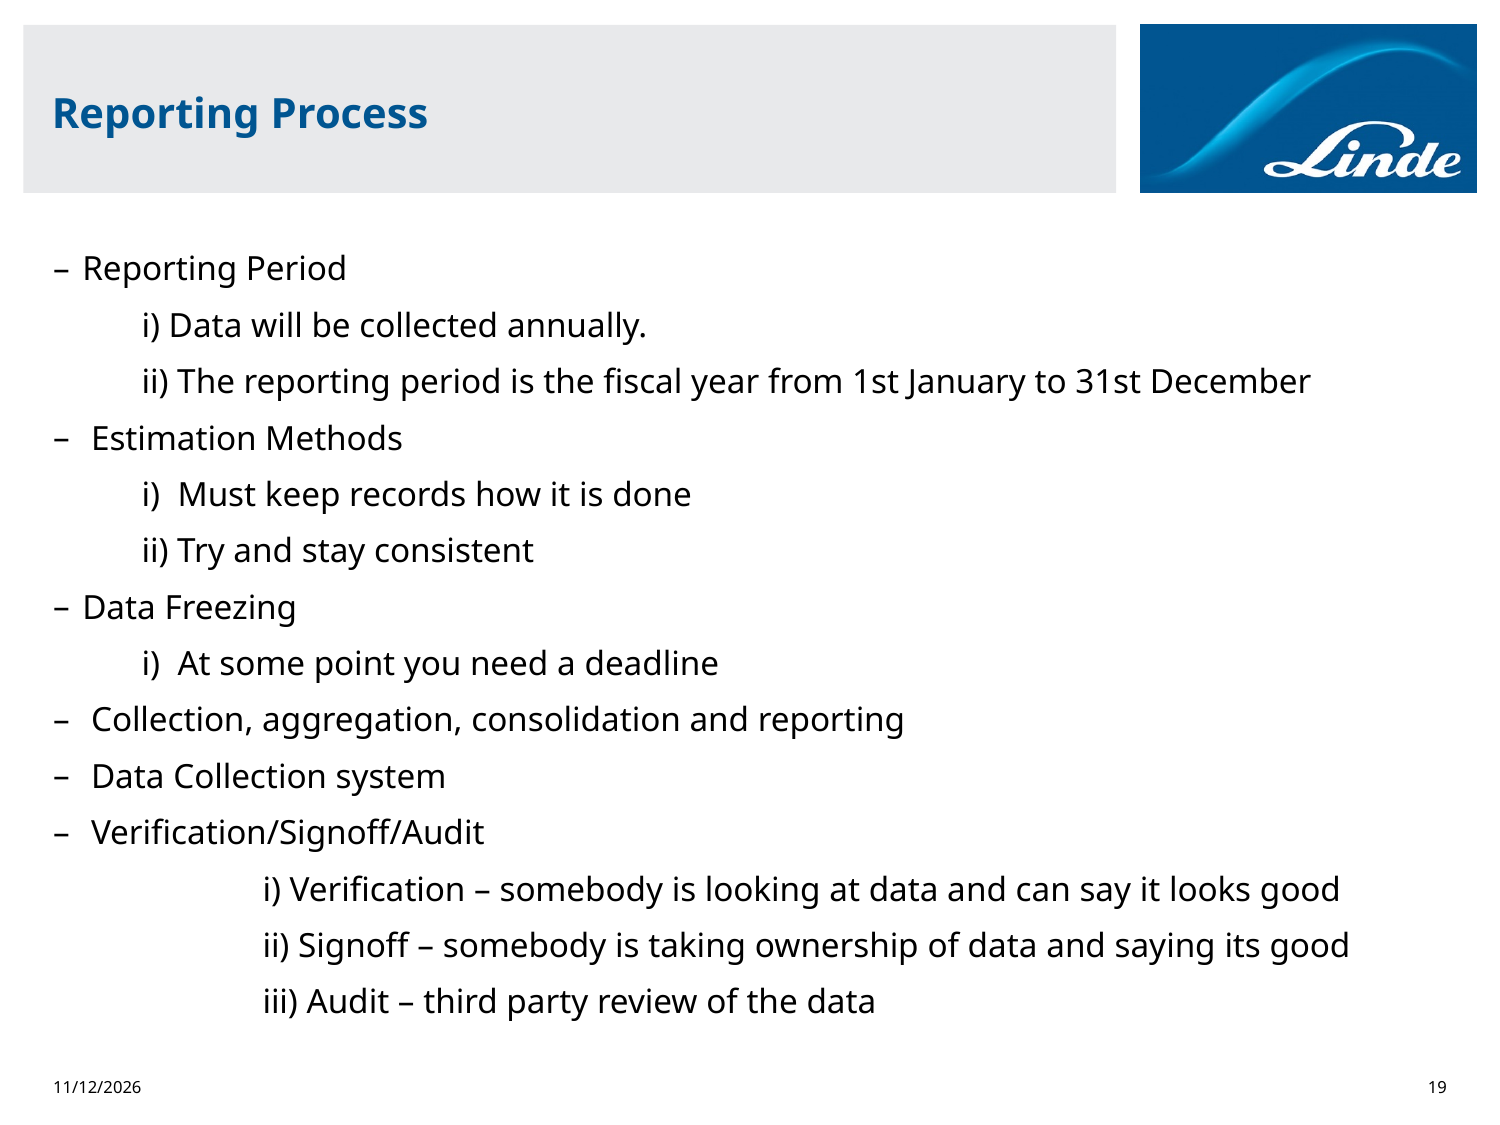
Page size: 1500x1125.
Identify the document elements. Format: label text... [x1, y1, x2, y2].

picture [1140, 24, 1477, 193]
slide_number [53, 1058, 172, 1100]
list Reporting Period i) Data will be collected annually. ii) The reporting period is the fiscal year from 1st January to 31st December Estimation Methods i) Must keep records how it is done ii) Try and stay consistent Data Freezing i) At some point you need a deadline Collection, aggregation, consolidation and reporting Data Collection system Verification/Signoff/Audit i) Verification – somebody is looking at data and can say it looks good ii) Signoff – somebody is taking ownership of data and saying its good iii) Audit – third party review of the data [53, 243, 1447, 1047]
title Reporting Process [23, 24, 1117, 193]
